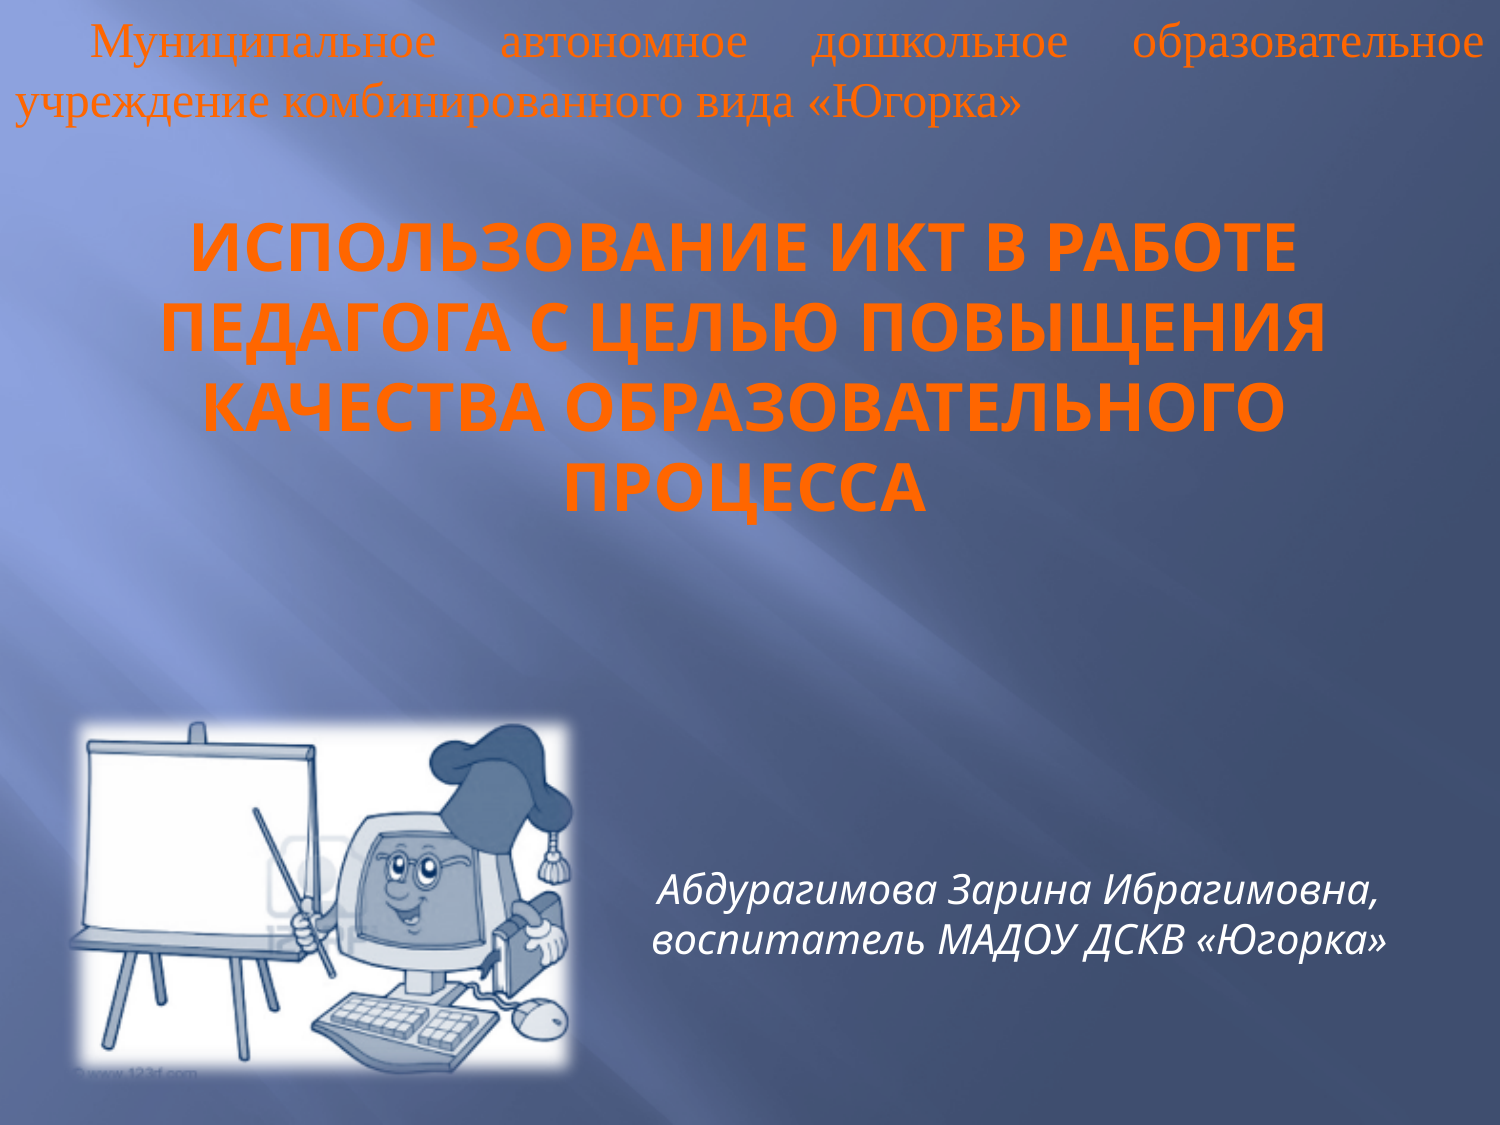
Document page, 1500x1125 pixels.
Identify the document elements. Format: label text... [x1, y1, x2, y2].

title ИсПОЛЬЗОВАНИЕ ИКТ В РАБОТЕ ПЕДАГОГА С ЦЕЛЬЮ ПОВЫЩЕНИЯ КАЧЕСТВА ОБРАЗОВАТЕЛЬНОГО ПРОЦЕССА [69, 224, 1420, 525]
text_box Муниципальное автономное дошкольное образовательное учреждение комбинированного вида «Югорка» [0, 0, 1500, 135]
picture [58, 702, 590, 1090]
subtitle Абдурагимова Зарина Ибрагимовна, воспитатель МАДОУ ДСКВ «Югорка» [634, 796, 1442, 985]
